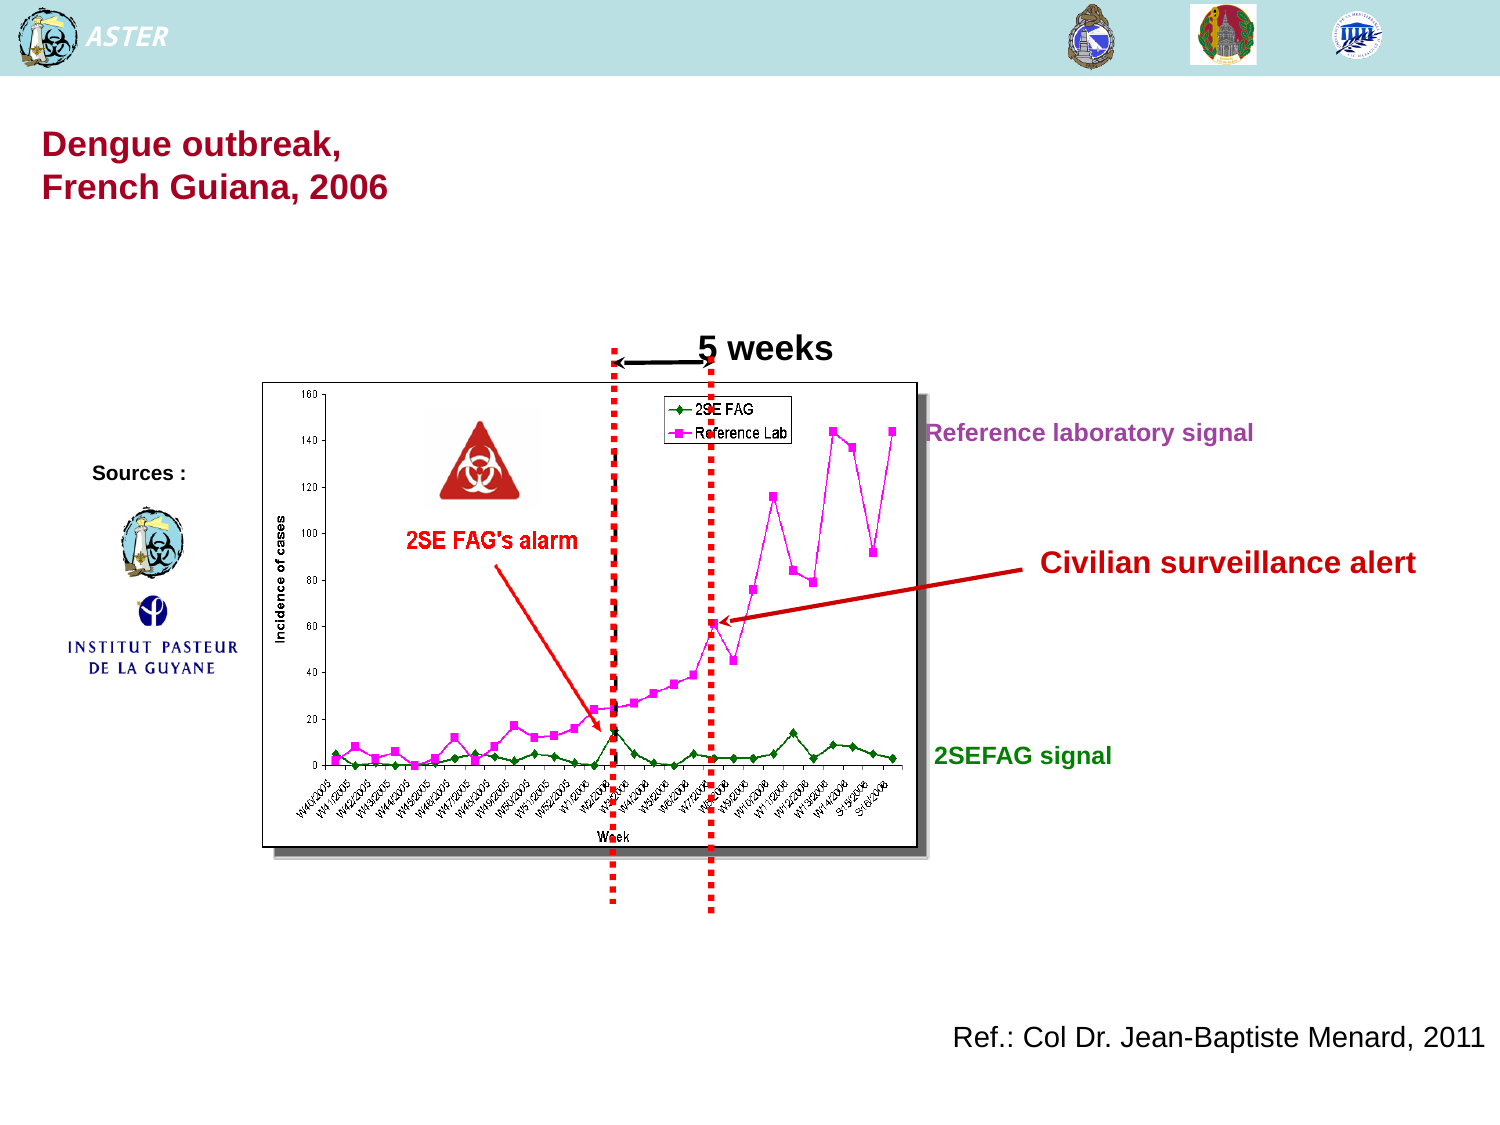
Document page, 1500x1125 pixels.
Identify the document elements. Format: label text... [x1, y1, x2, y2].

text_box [64, 314, 1459, 918]
text_box Ref.: Col Dr. Jean-Baptiste Menard, 2011 [937, 1011, 1500, 1061]
picture [1189, 3, 1257, 65]
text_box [0, 0, 1500, 77]
text_box Dengue outbreak, French Guiana, 2006 [41, 117, 465, 211]
